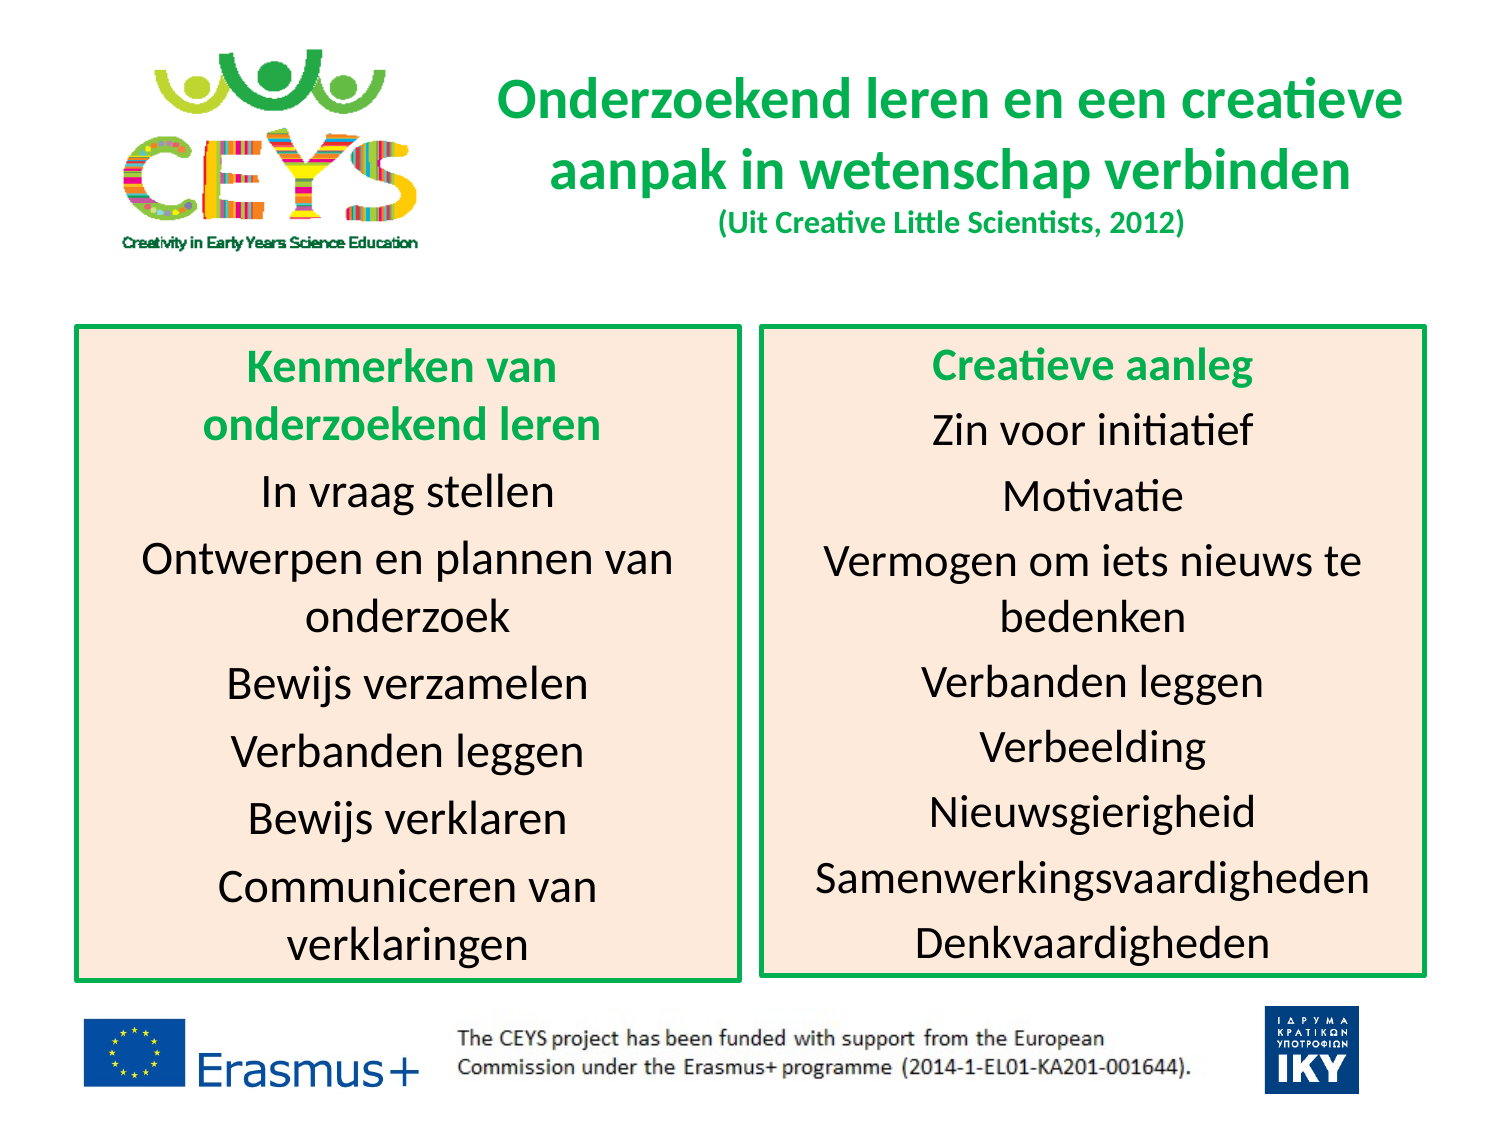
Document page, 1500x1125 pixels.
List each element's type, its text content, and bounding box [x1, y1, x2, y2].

title Onderzoekend leren en een creatieve aanpak in wetenschap verbinden (Uit Creative Little Scientists, 2012) [478, 45, 1425, 256]
list Kenmerken van onderzoekend leren In vraag stellen Ontwerpen en plannen van onderzoek Bewijs verzamelen Verbanden leggen Bewijs verklaren Communiceren van verklaringen [76, 326, 740, 981]
picture [444, 1008, 1205, 1097]
list Creatieve aanleg Zin voor initiatief Motivatie Vermogen om iets nieuws te bedenken Verbanden leggen Verbeelding Nieuwsgierigheid Samenwerkingsvaardigheden Denkvaardigheden [761, 326, 1425, 976]
picture [1264, 1005, 1359, 1094]
picture [64, 999, 438, 1106]
